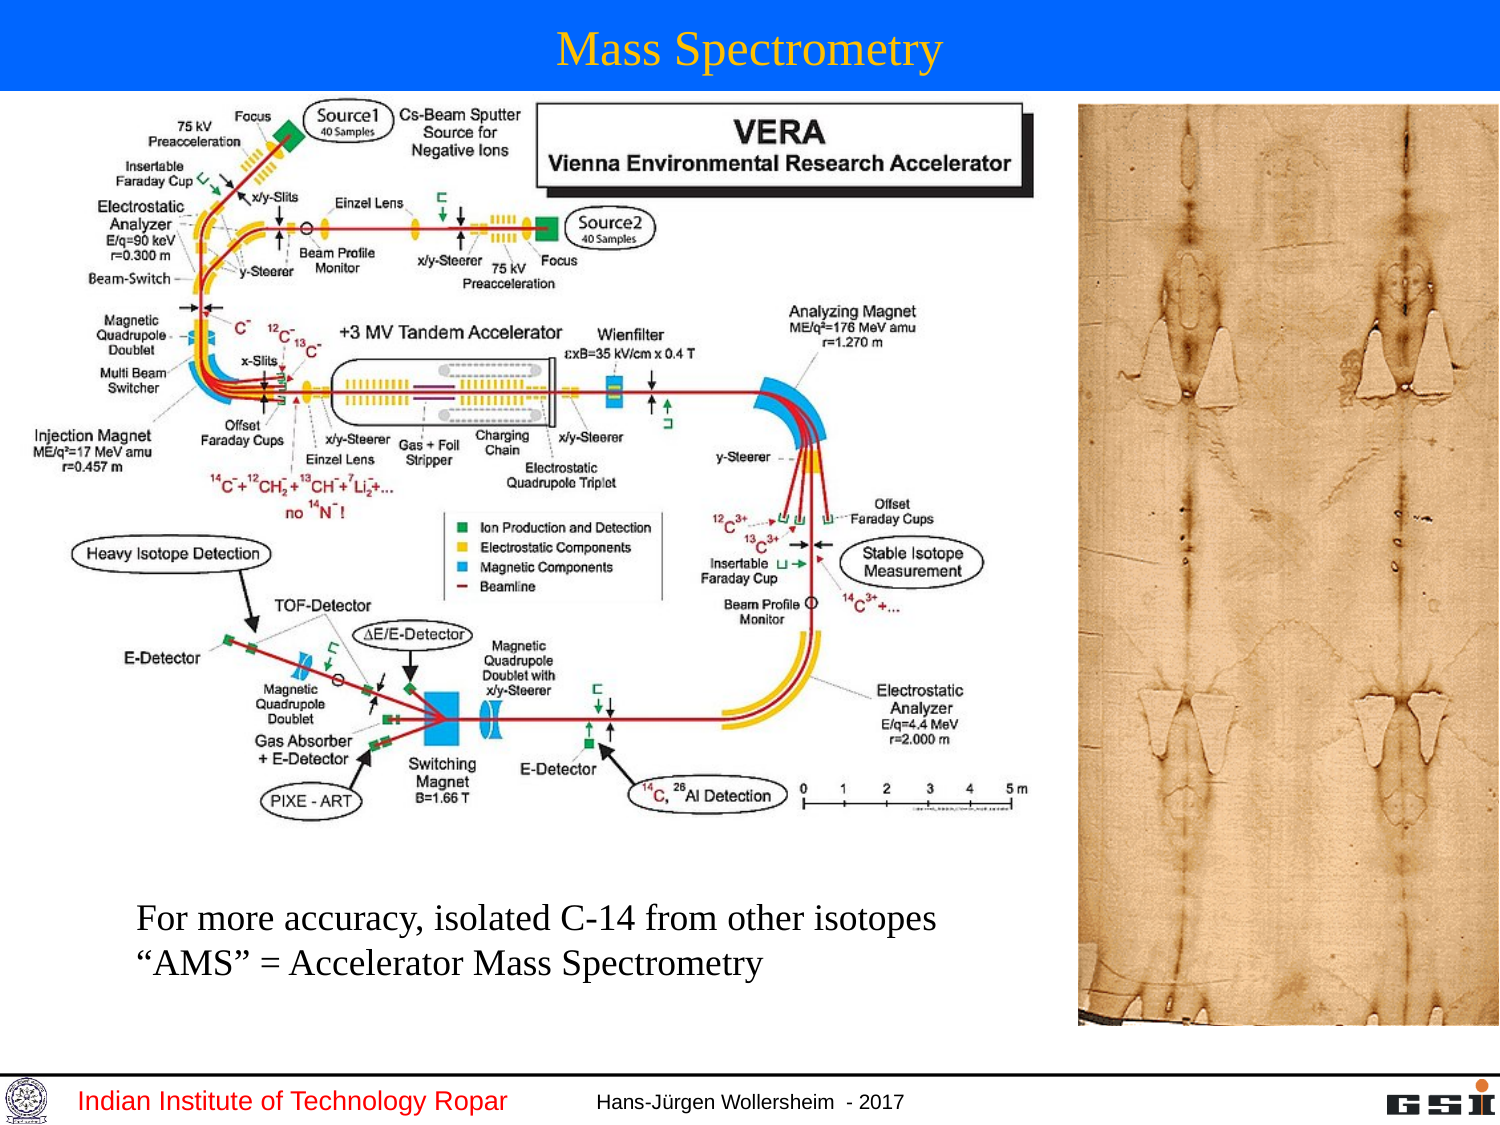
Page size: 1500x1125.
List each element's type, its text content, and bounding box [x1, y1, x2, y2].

picture [0, 94, 1500, 1026]
title Mass Spectrometry [0, 0, 1500, 91]
picture [1387, 1079, 1495, 1115]
text_box For more accuracy, isolated C-14 from other isotopes “AMS” = Accelerator Mass Spectrometry [121, 885, 953, 991]
picture [5, 1077, 47, 1124]
